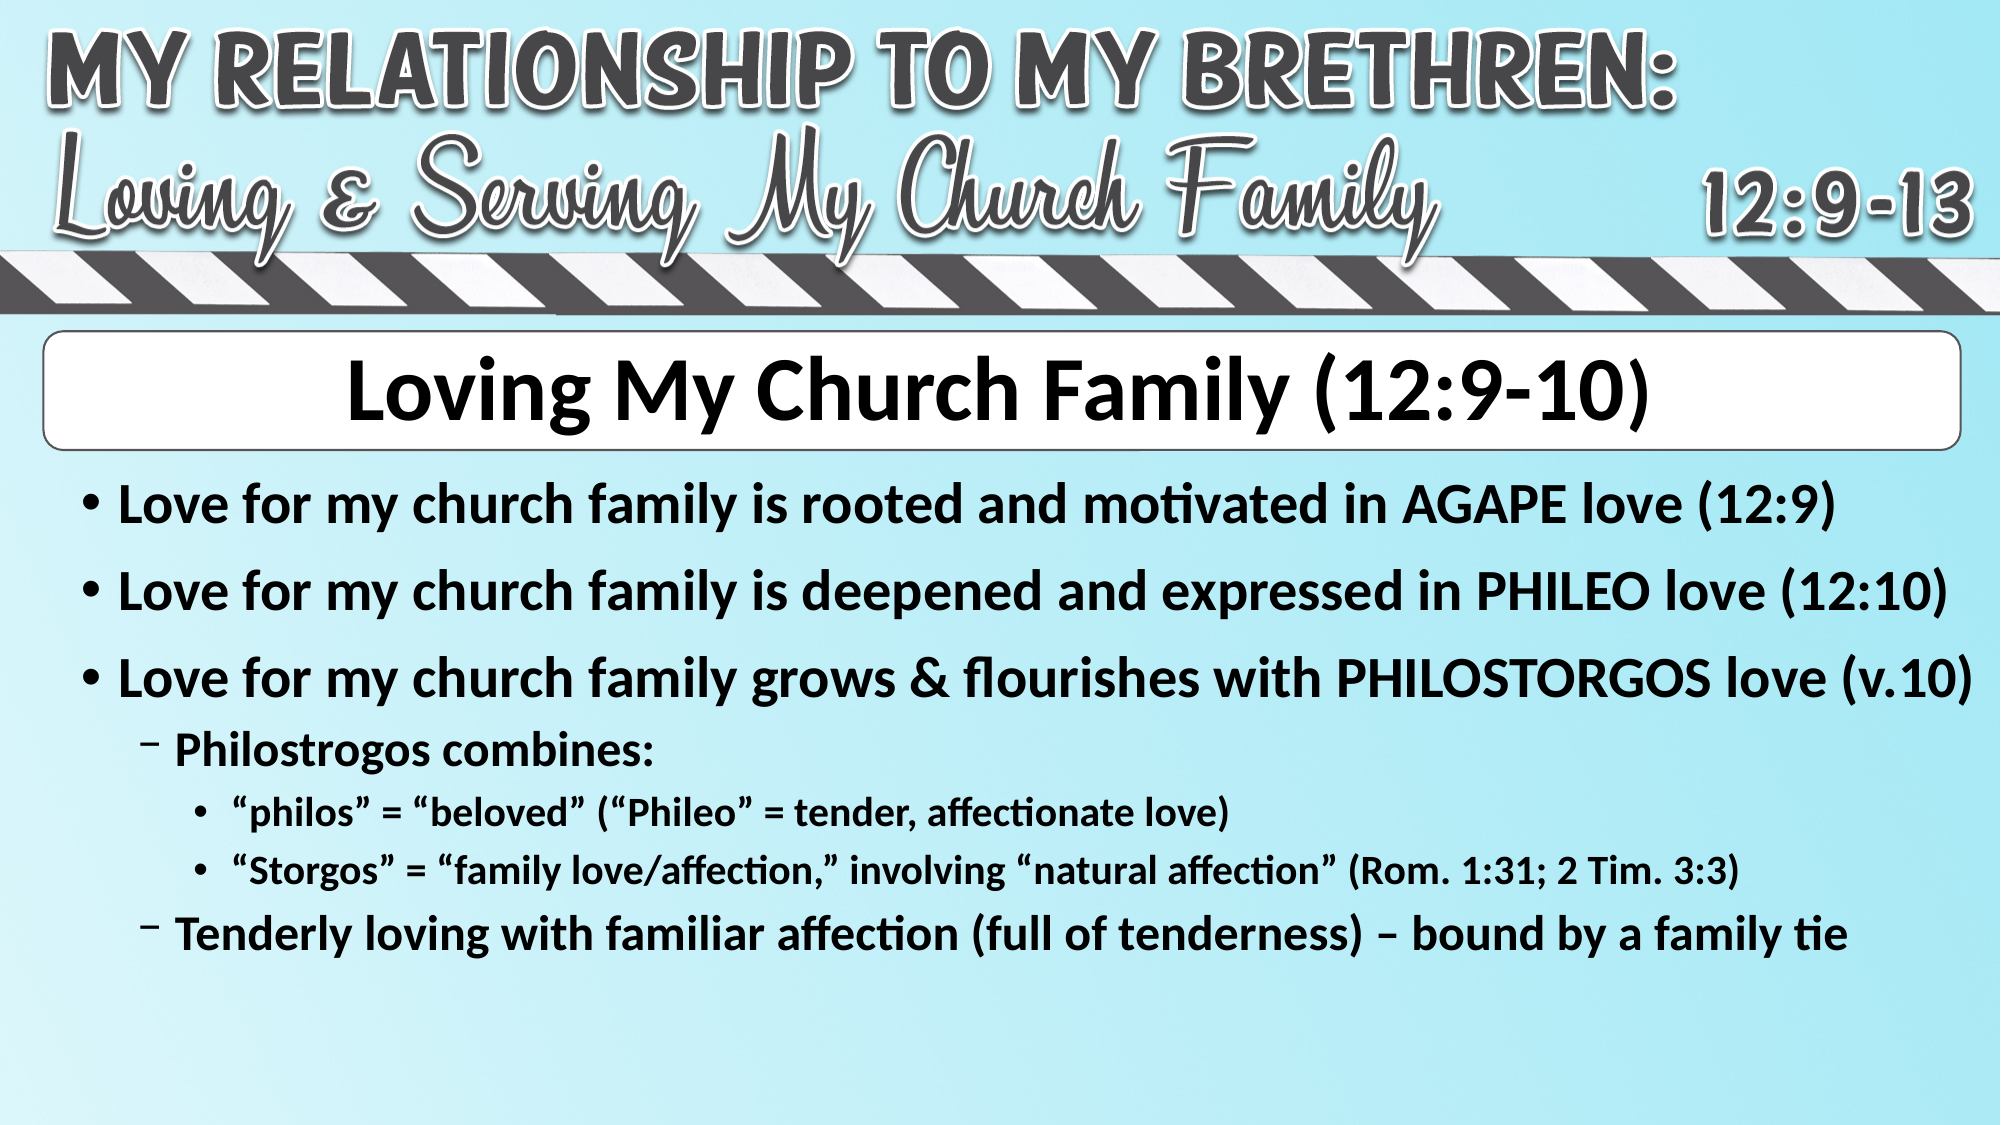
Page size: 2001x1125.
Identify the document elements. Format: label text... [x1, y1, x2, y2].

title Loving My Church Family (12:9-10) [43, 331, 1957, 450]
picture [0, 0, 2000, 1125]
list Love for my church family is rooted and motivated in AGAPE love (12:9) Love for my church family is deepened and expressed in PHILEO love (12:10) Love for my church family grows & flourishes with PHILOSTORGOS love (v.10) Philostrogos combines: “philos” = “beloved” (“Phileo” = tender, affectionate love) “Storgos” = “family love/affection,” involving “natural affection” (Rom. 1:31; 2 Tim. 3:3) Tenderly loving with familiar affection (full of tenderness) – bound by a family tie [65, 462, 2000, 1125]
